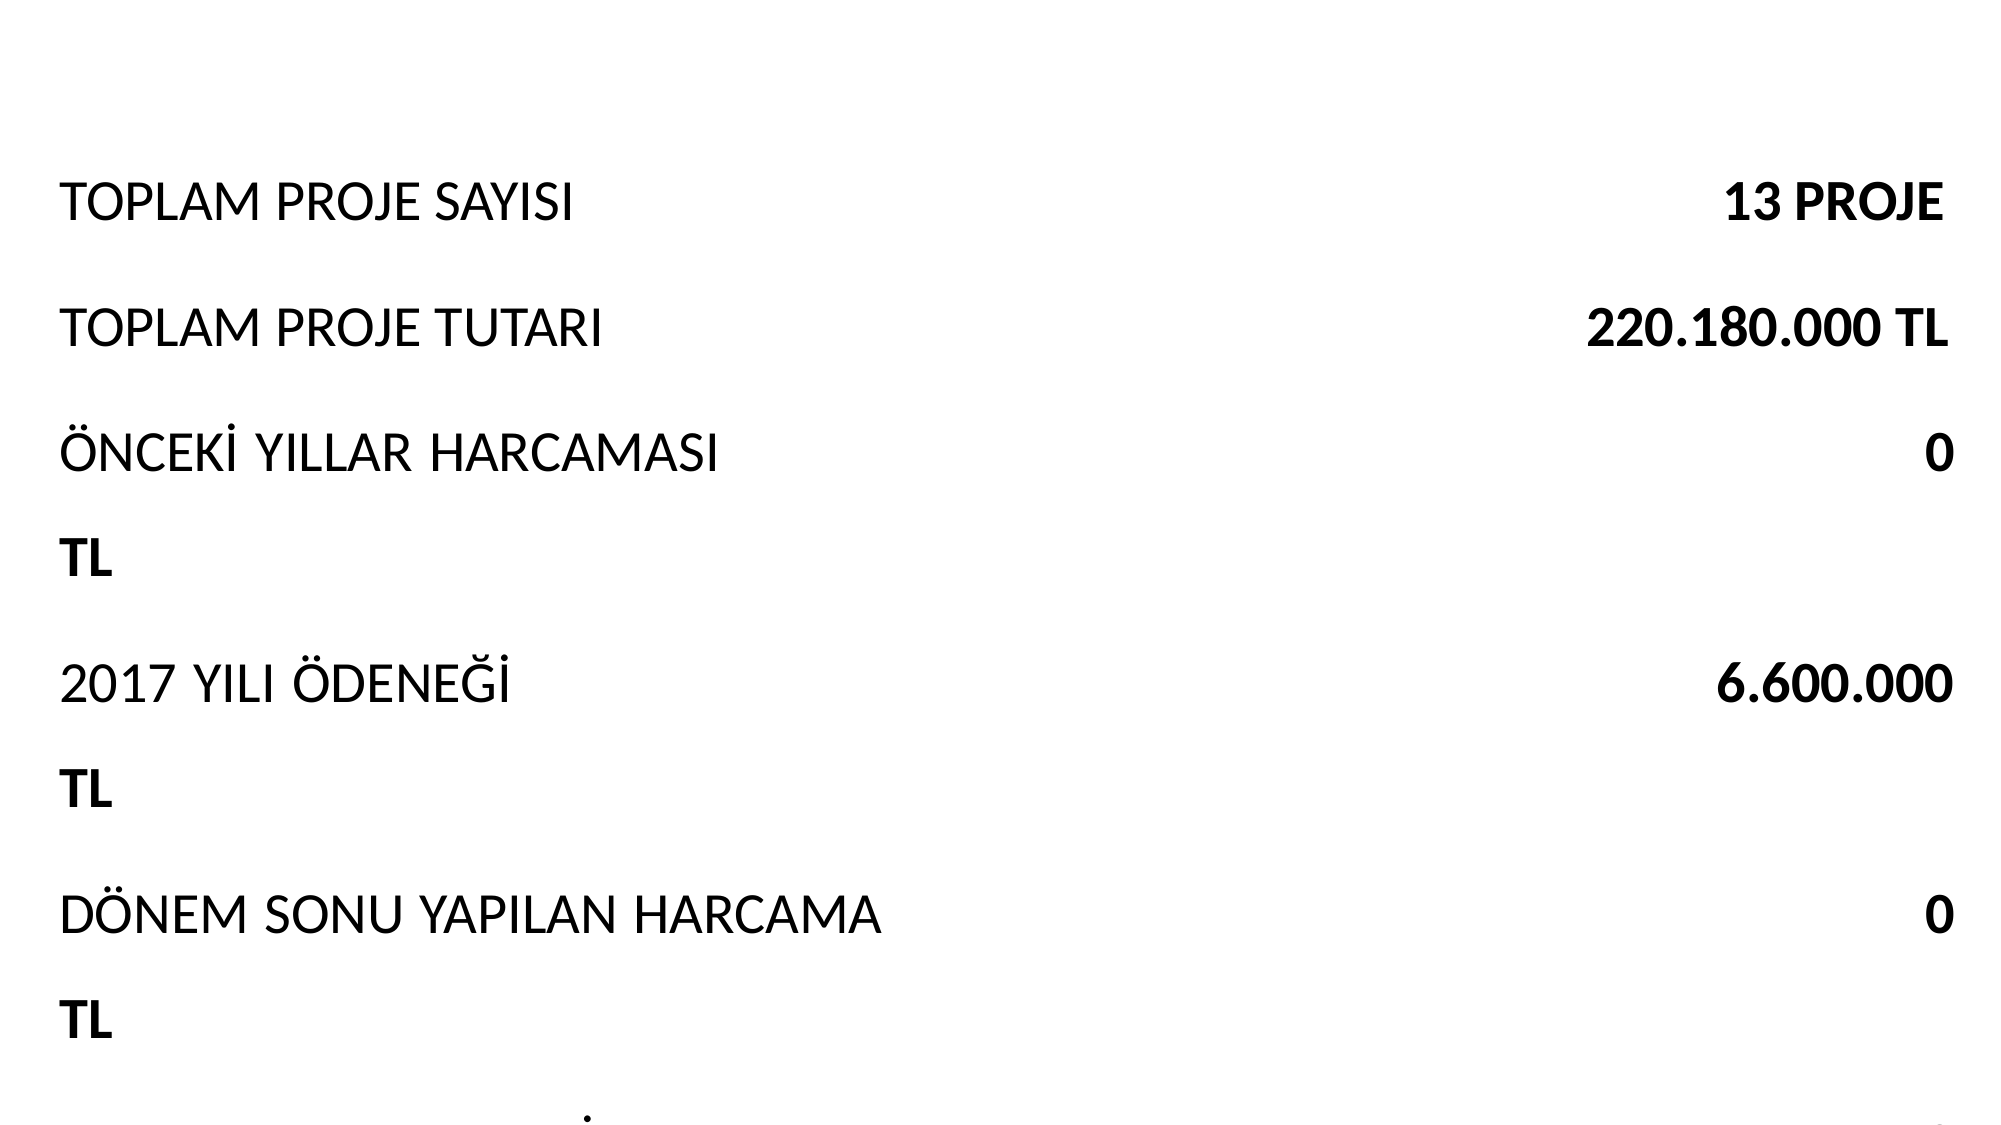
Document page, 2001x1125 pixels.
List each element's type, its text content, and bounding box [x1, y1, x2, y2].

list TOPLAM PROJE SAYISI 13 PROJE TOPLAM PROJE TUTARI 220.180.000 TL ÖNCEKİ YILLAR HARCAMASI 0 TL 2017 YILI ÖDENEĞİ 6.600.000 TL DÖNEM SONU YAPILAN HARCAMA 0 TL PARASAL GERÇEKLEŞTİRME 0 TL [44, 119, 1970, 993]
